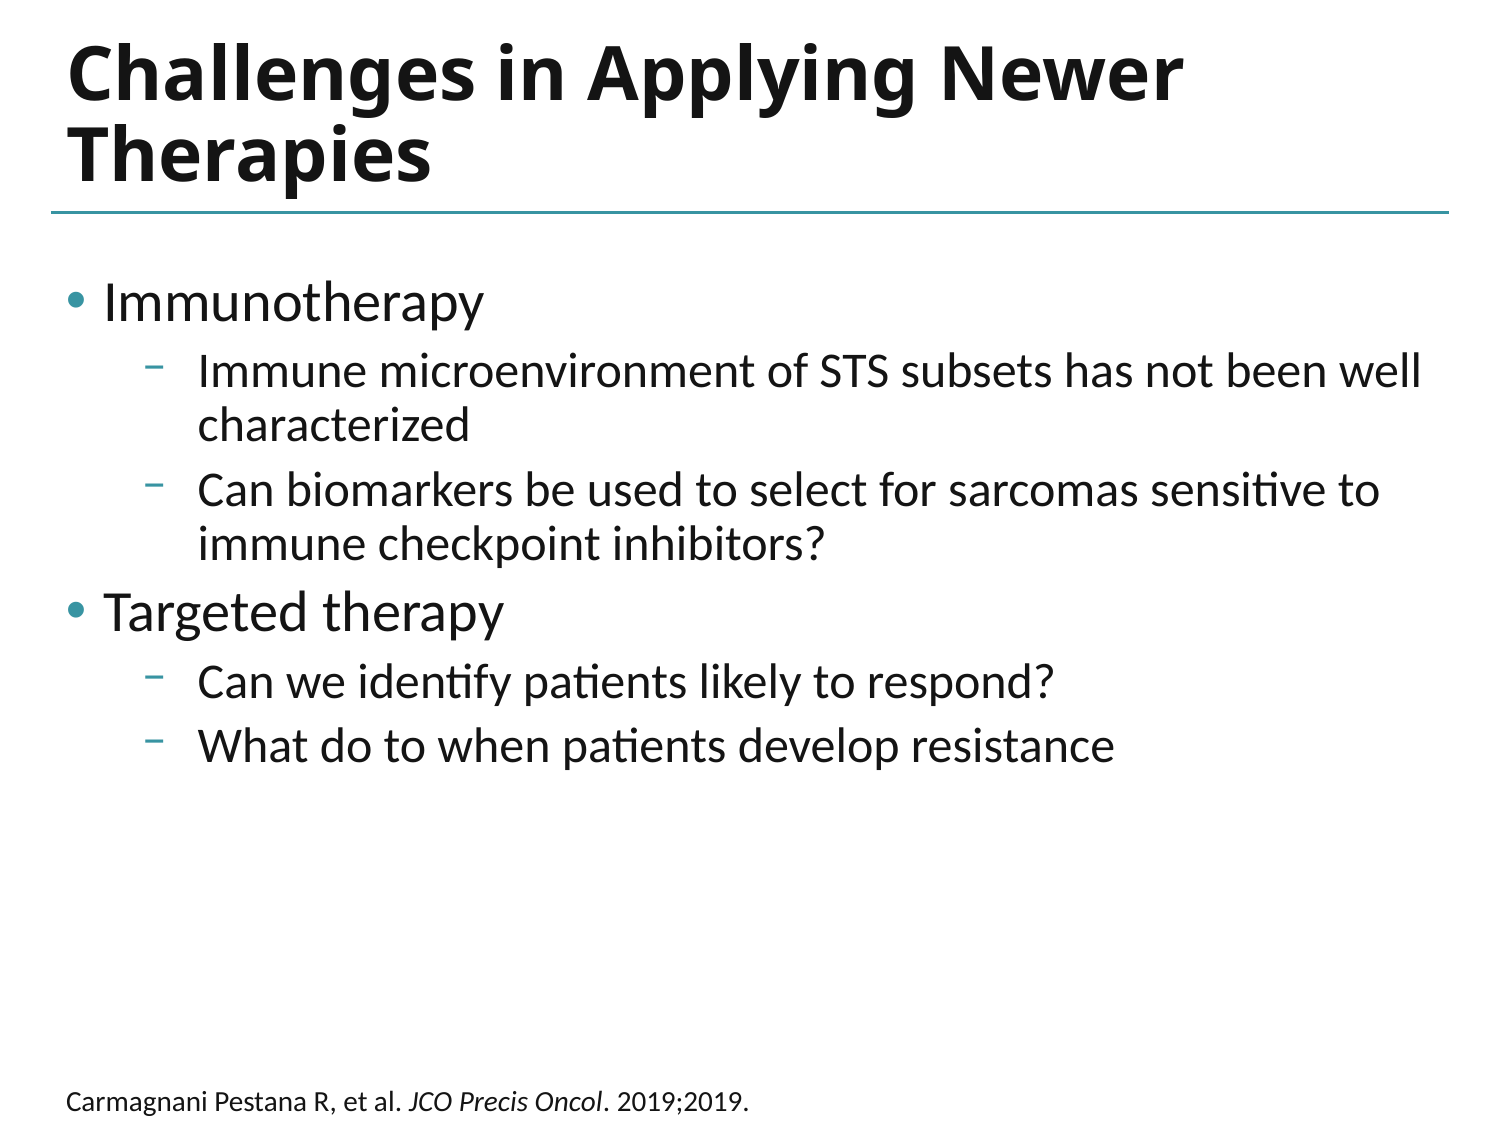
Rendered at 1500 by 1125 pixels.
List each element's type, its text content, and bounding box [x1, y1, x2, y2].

title Challenges in Applying Newer Therapies [51, 63, 1449, 206]
list Carmagnani Pestana R, et al. JCO Precis Oncol. 2019;2019. [51, 1010, 1449, 1125]
list Immunotherapy Immune microenvironment of STS subsets has not been well characterized Can biomarkers be used to select for sarcomas sensitive to immune checkpoint inhibitors? Targeted therapy Can we identify patients likely to respond? What do to when patients develop resistance [50, 263, 1450, 1002]
